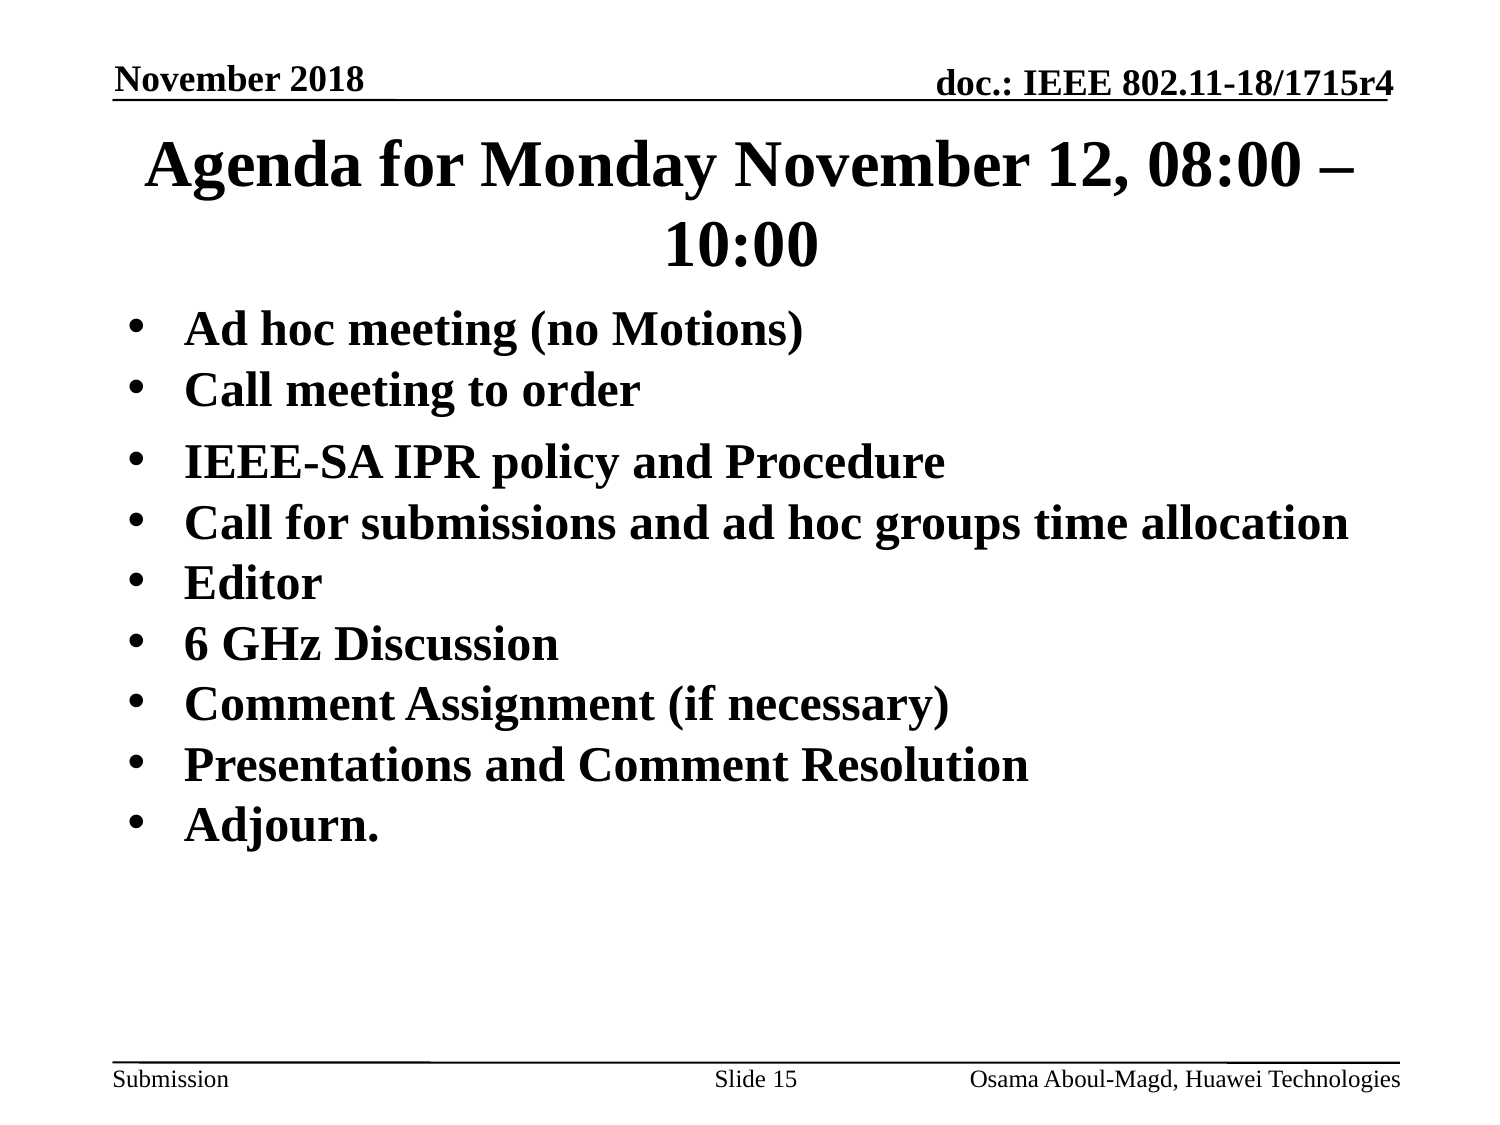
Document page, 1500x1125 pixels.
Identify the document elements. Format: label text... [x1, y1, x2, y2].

list Ad hoc meeting (no Motions) Call meeting to order IEEE-SA IPR policy and Procedure Call for submissions and ad hoc groups time allocation Editor 6 GHz Discussion Comment Assignment (if necessary) Presentations and Comment Resolution Adjourn. [112, 299, 1388, 975]
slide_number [114, 54, 423, 100]
footer Osama Aboul-Magd, Huawei Technologies [878, 1061, 1402, 1093]
title Agenda for Monday November 12, 08:00 – 10:00 [62, 112, 1438, 288]
slide_number Slide 15 [712, 1061, 800, 1123]
